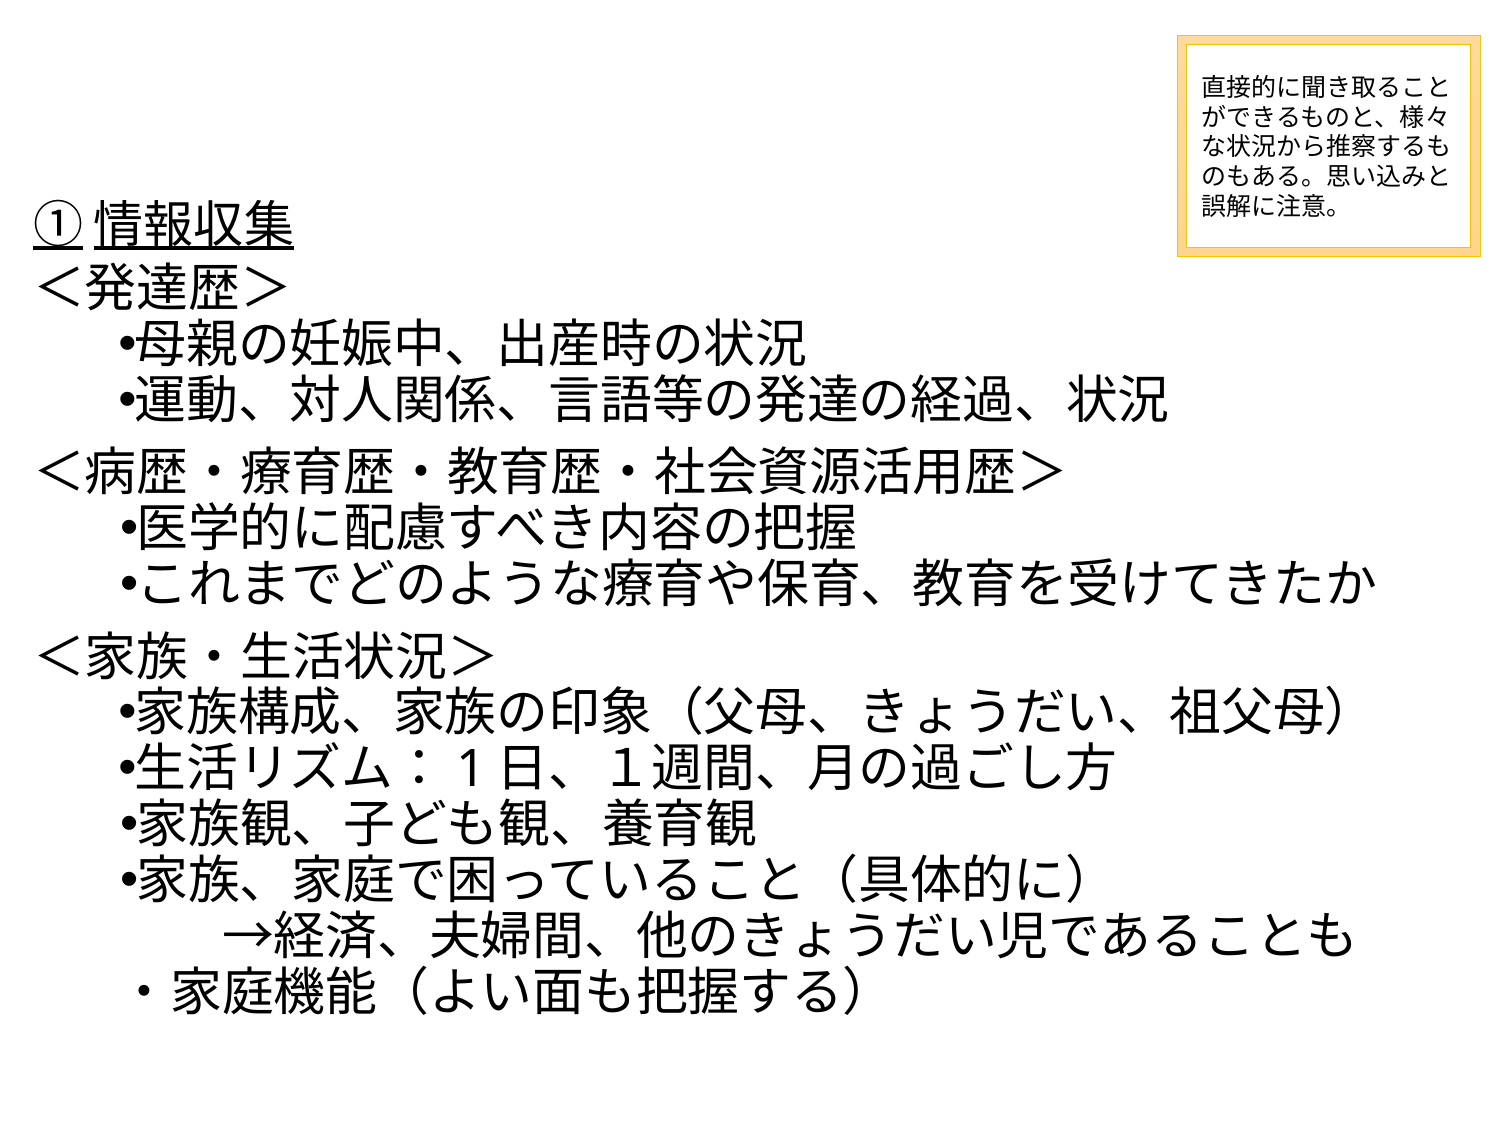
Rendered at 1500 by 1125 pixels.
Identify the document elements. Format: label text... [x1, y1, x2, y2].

text_box 直接的に聞き取ることができるものと、様々な状況から推察するものもある。思い込みと誤解に注意。 [1177, 35, 1481, 257]
list ①情報収集 ＜発達歴＞ 母親の妊娠中、出産時の状況 運動、対人関係、言語等の発達の経過、状況 ＜病歴・療育歴・教育歴・社会資源活用歴＞ 医学的に配慮すべき内容の把握 これまでどのような療育や保育、教育を受けてきたか ＜家族・生活状況＞ 家族構成、家族の印象（父母、きょうだい、祖父母） 生活リズム：1日、１週間、月の過ごし方 家族観、子ども観、養育観 家族、家庭で困っていること（具体的に） →経済、夫婦間、他のきょうだい児であることも ・家庭機能（よい面も把握する） [18, 191, 1482, 1047]
